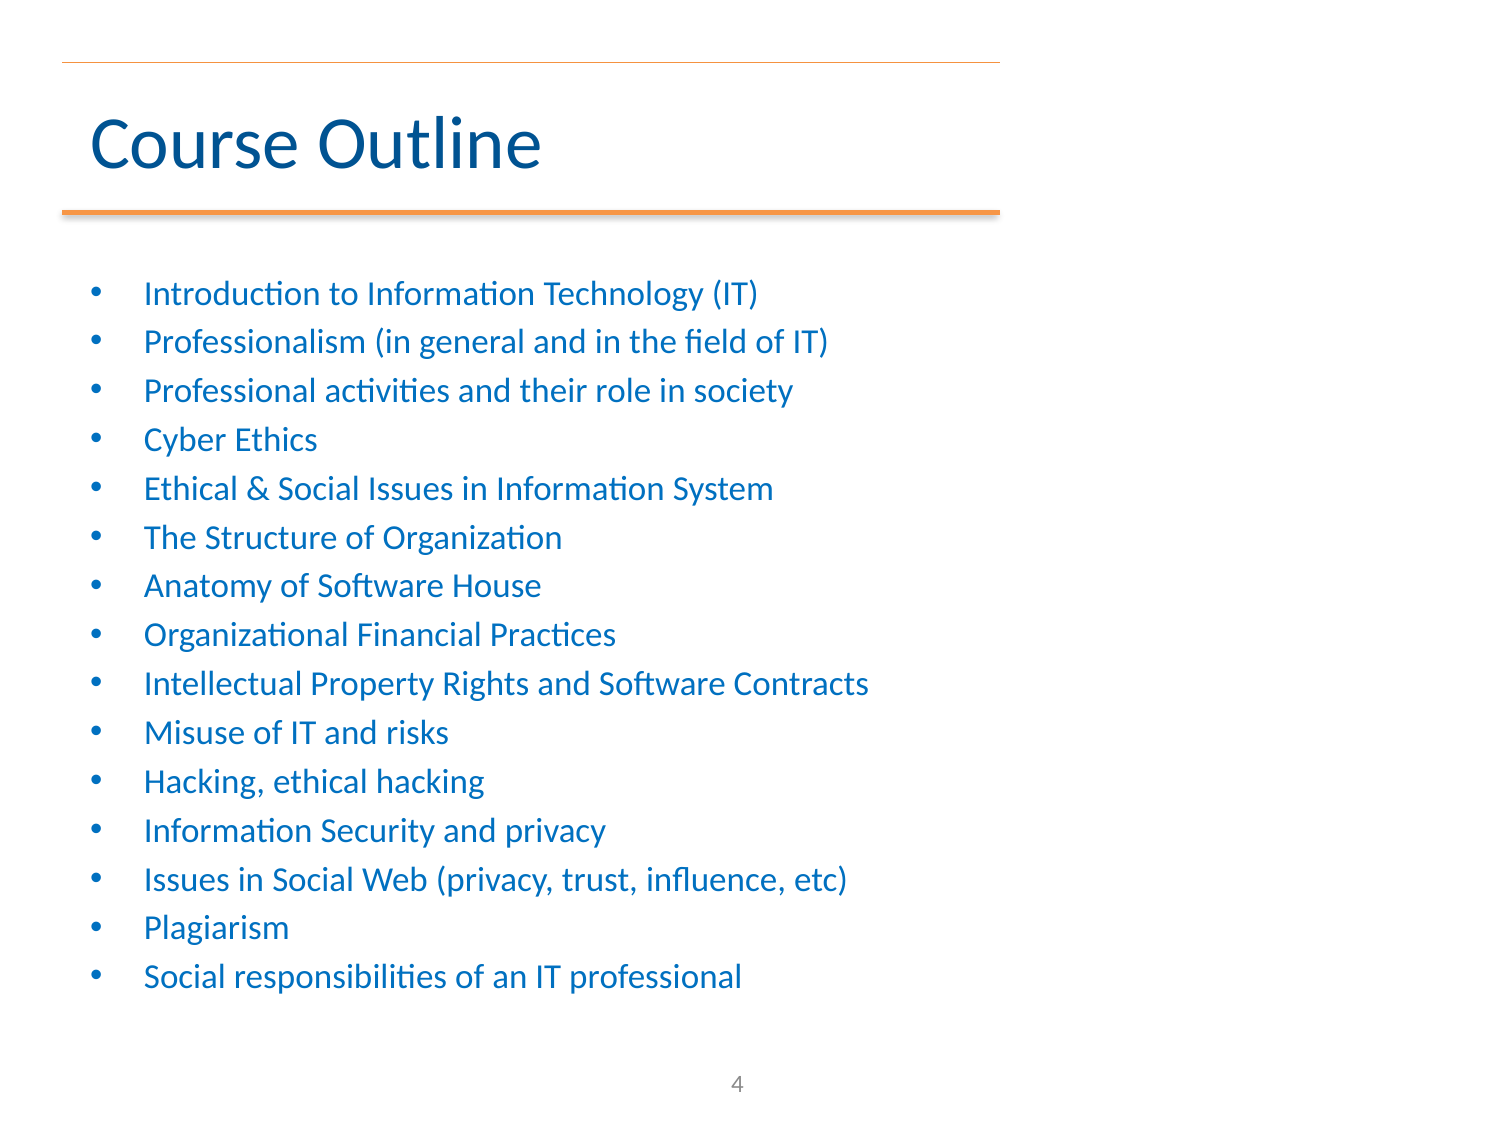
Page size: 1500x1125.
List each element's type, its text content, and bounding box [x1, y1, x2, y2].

slide_number 4 [562, 1052, 913, 1113]
list Introduction to Information Technology (IT) Professionalism (in general and in the field of IT) Professional activities and their role in society Cyber Ethics Ethical & Social Issues in Information System The Structure of Organization Anatomy of Software House Organizational Financial Practices Intellectual Property Rights and Software Contracts Misuse of IT and risks Hacking, ethical hacking Information Security and privacy Issues in Social Web (privacy, trust, influence, etc) Plagiarism Social responsibilities of an IT professional [75, 262, 1425, 1005]
title Course Outline [75, 45, 1425, 233]
